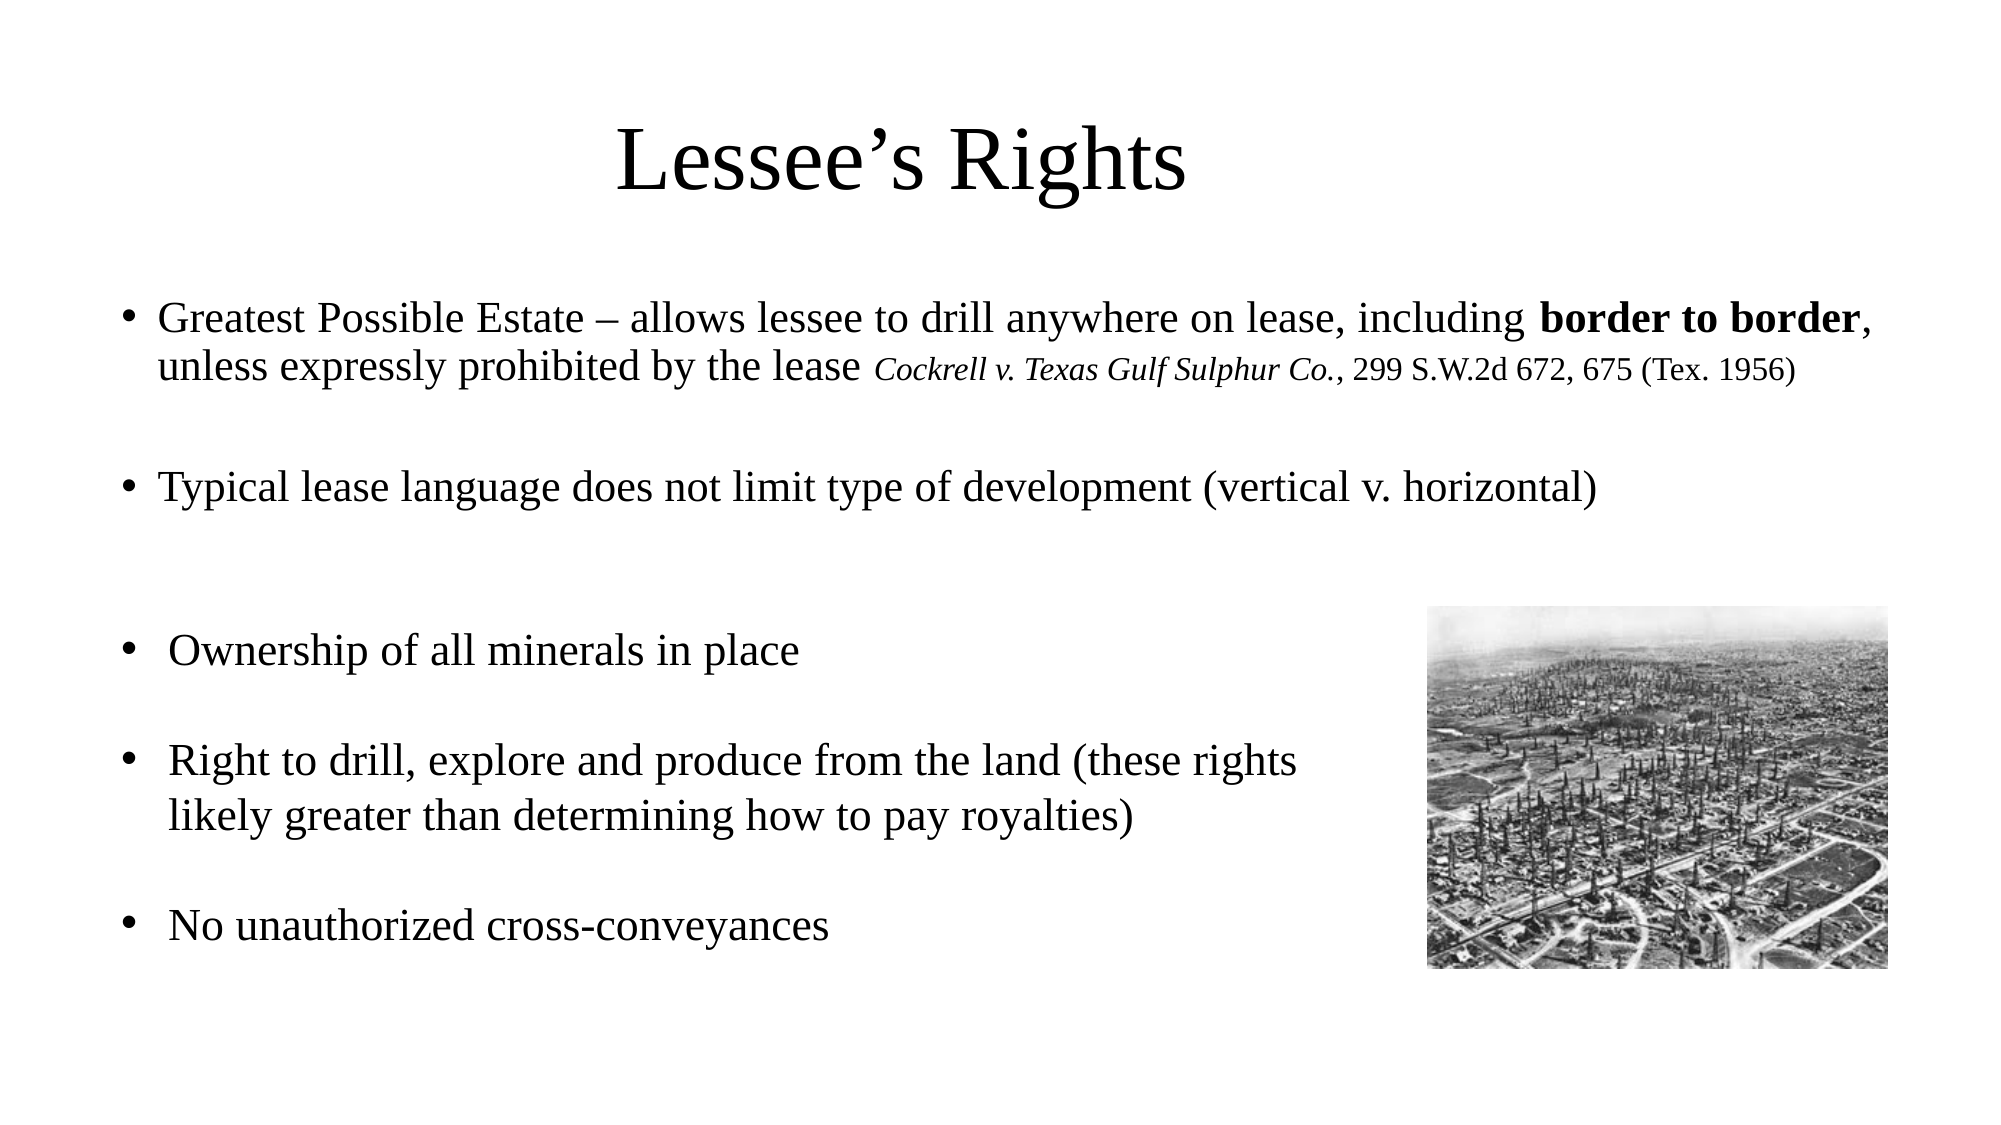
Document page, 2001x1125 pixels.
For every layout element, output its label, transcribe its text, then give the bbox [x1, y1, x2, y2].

title Lessee’s Rights [481, 85, 1323, 234]
picture [1427, 606, 1888, 969]
list Greatest Possible Estate – allows lessee to drill anywhere on lease, including border to border, unless expressly prohibited by the lease Cockrell v. Texas Gulf Sulphur Co., 299 S.W.2d 672, 675 (Tex. 1956) Typical lease language does not limit type of development (vertical v. horizontal) [106, 286, 1888, 554]
text_box Ownership of all minerals in place Right to drill, explore and produce from the land (these rights likely greater than determining how to pay royalties) No unauthorized cross-conveyances [106, 567, 1428, 957]
